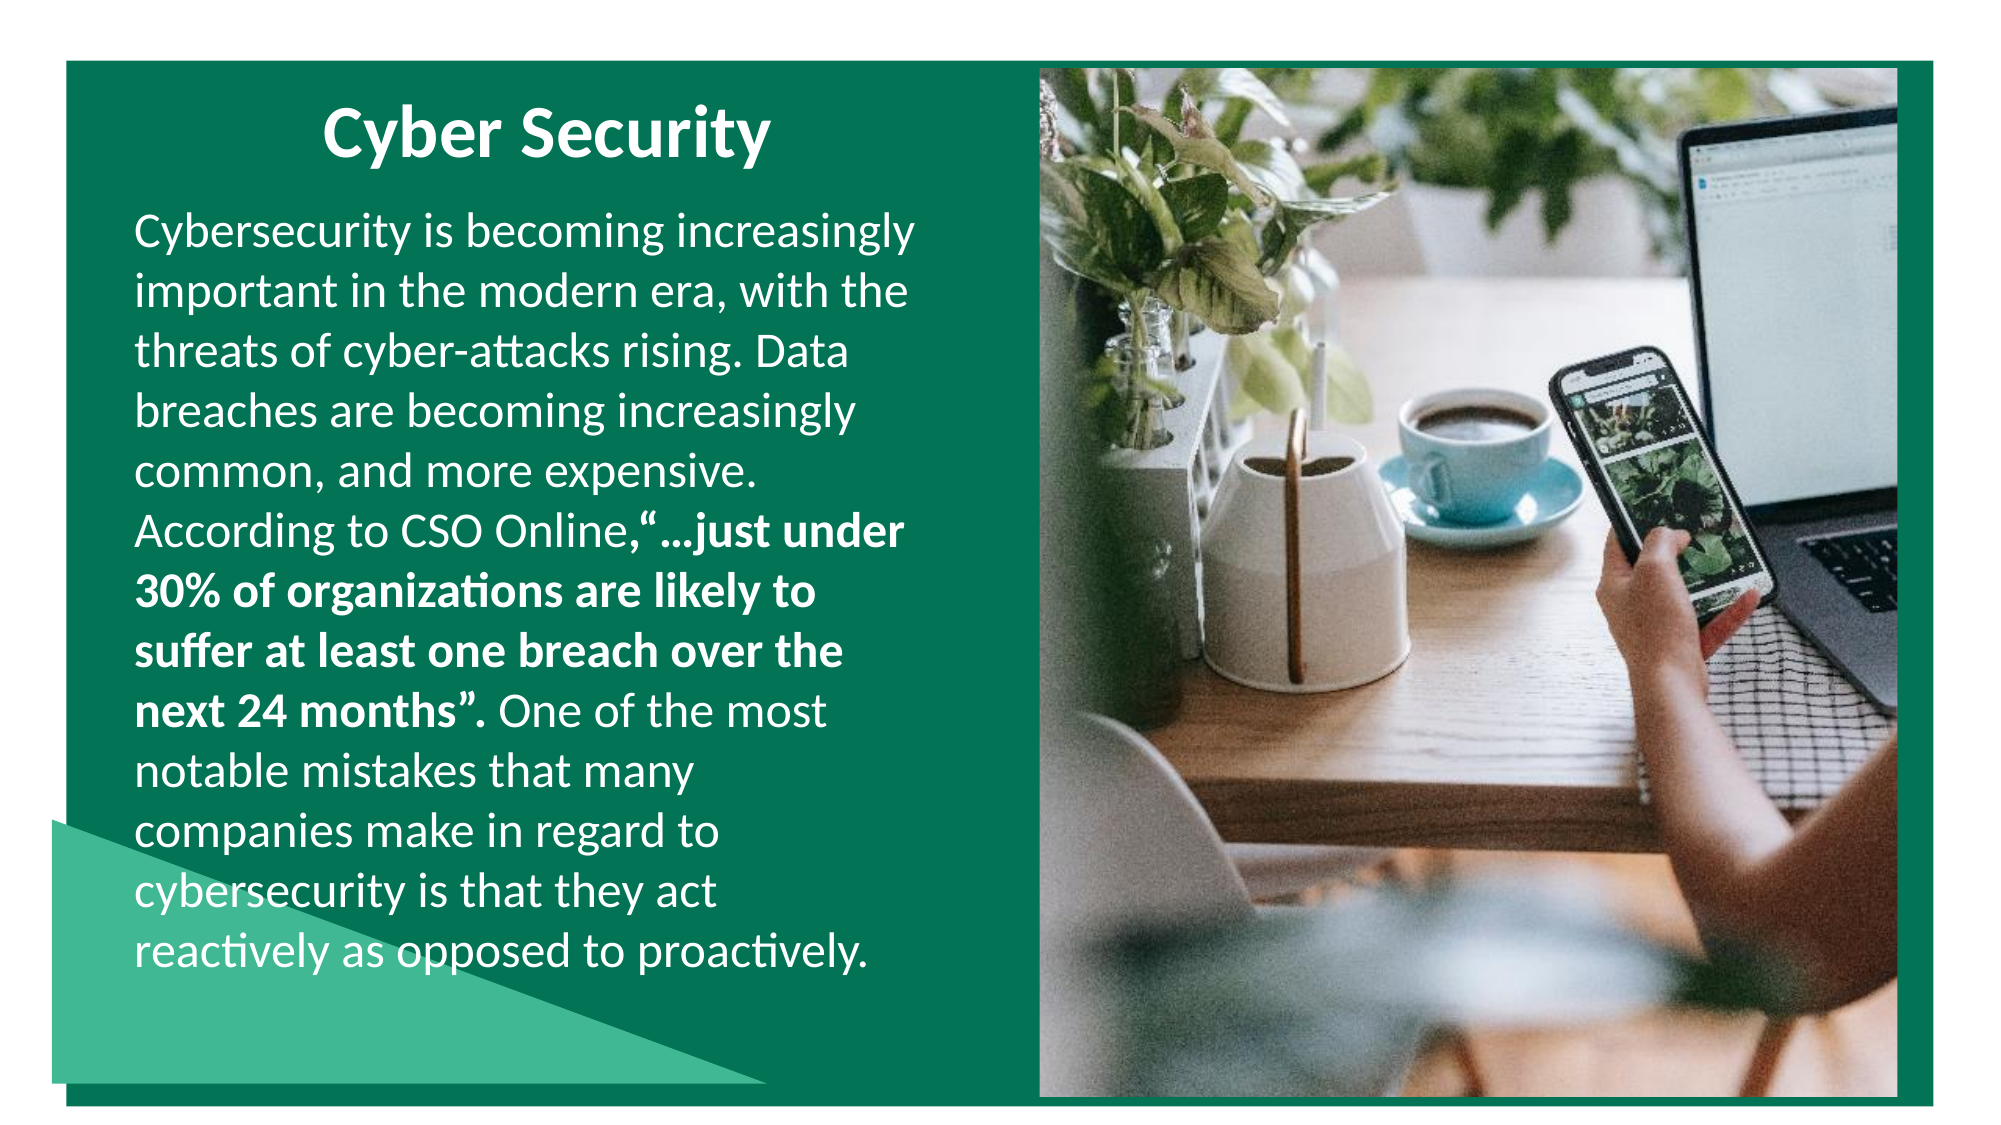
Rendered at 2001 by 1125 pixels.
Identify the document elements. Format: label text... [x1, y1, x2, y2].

list Cybersecurity is becoming increasingly important in the modern era, with the threats of cyber-attacks rising. Data breaches are becoming increasingly common, and more expensive. According to CSO Online,“…just under 30% of organizations are likely to suffer at least one breach over the next 24 months”. One of the most notable mistakes that many companies make in regard to cybersecurity is that they act reactively as opposed to proactively. [119, 189, 932, 696]
picture [1039, 68, 1898, 1097]
list Cyber Security [119, 85, 977, 242]
